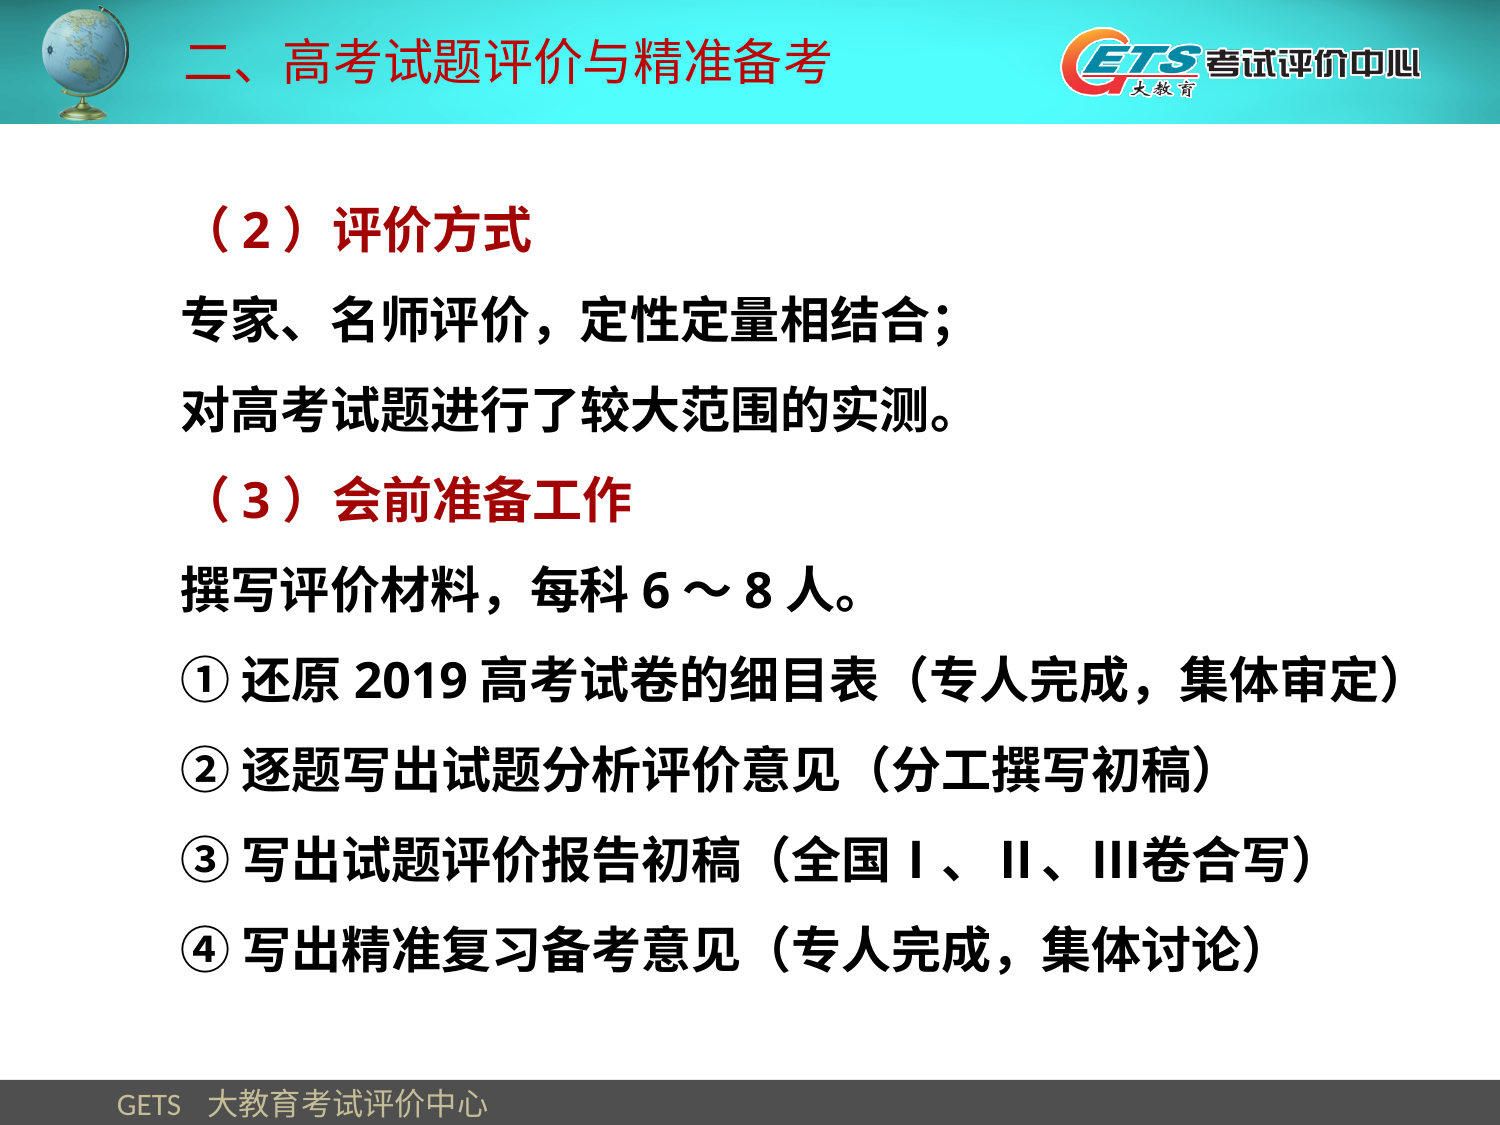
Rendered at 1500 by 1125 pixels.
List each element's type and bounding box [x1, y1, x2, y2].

text_box [64, 160, 1447, 986]
picture [0, 0, 1500, 124]
text_box [148, 18, 869, 102]
